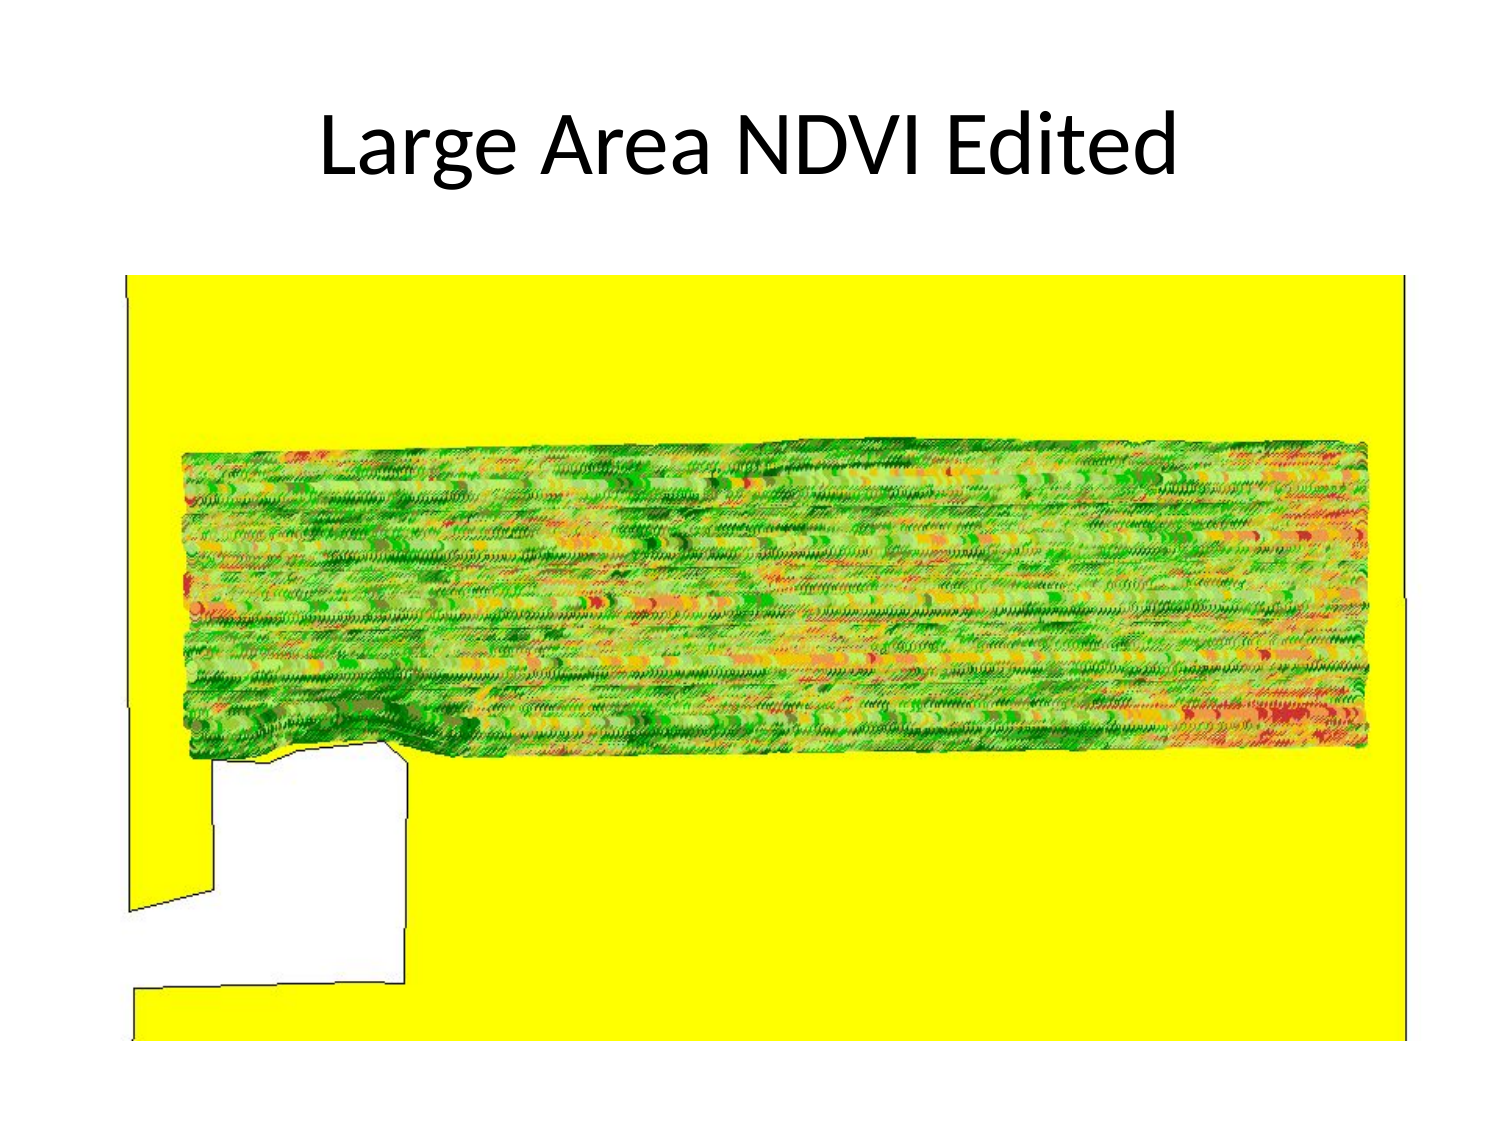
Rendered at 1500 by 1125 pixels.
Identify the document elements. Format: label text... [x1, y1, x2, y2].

title Large Area NDVI Edited [112, 75, 1388, 200]
picture [70, 274, 1430, 1041]
